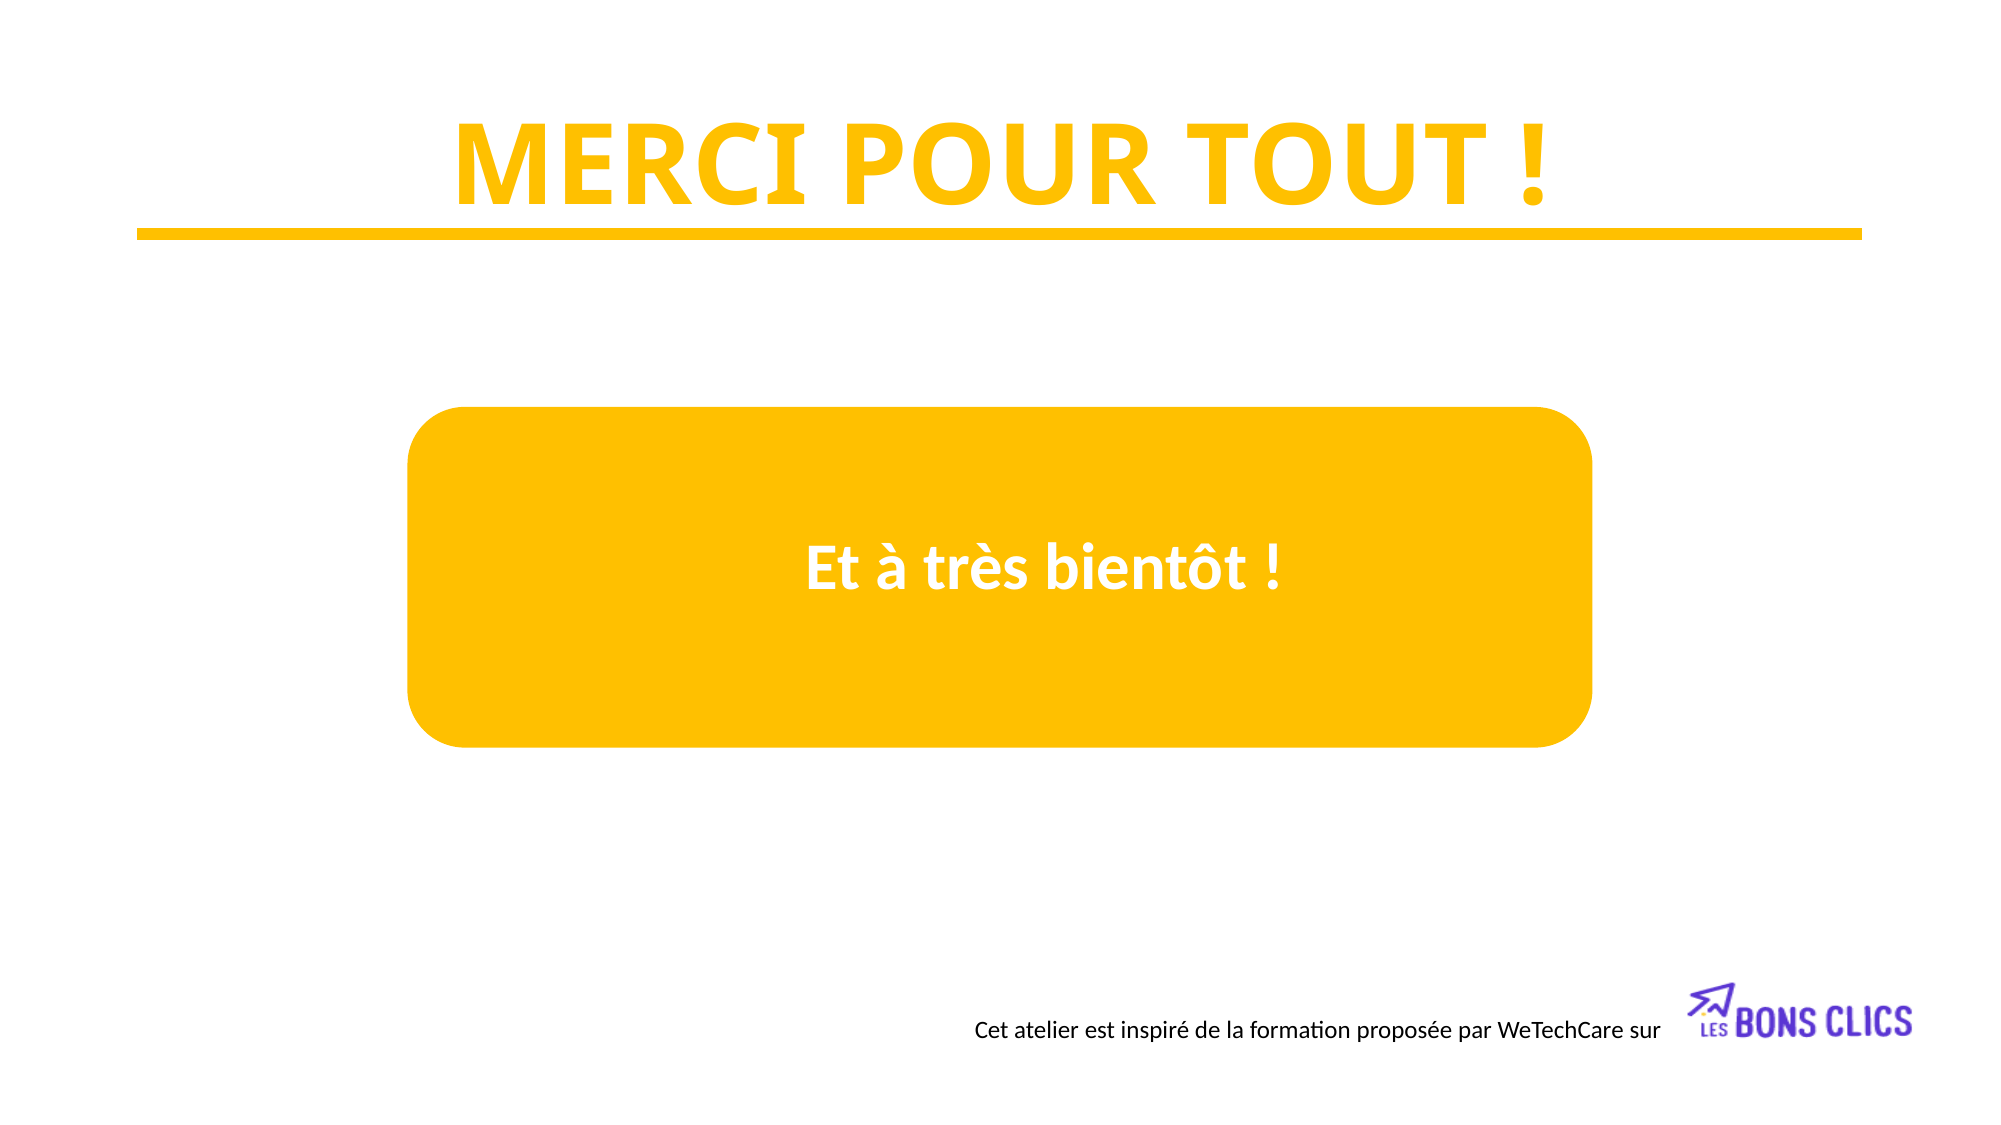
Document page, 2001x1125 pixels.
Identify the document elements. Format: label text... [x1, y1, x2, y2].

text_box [476, 977, 2000, 1053]
title MERCI POUR TOUT ! [137, 234, 1863, 278]
text_box Et à très bientôt ! [408, 515, 1592, 680]
text_box [407, 406, 1593, 748]
title MERCI POUR TOUT ! [137, 59, 1863, 233]
